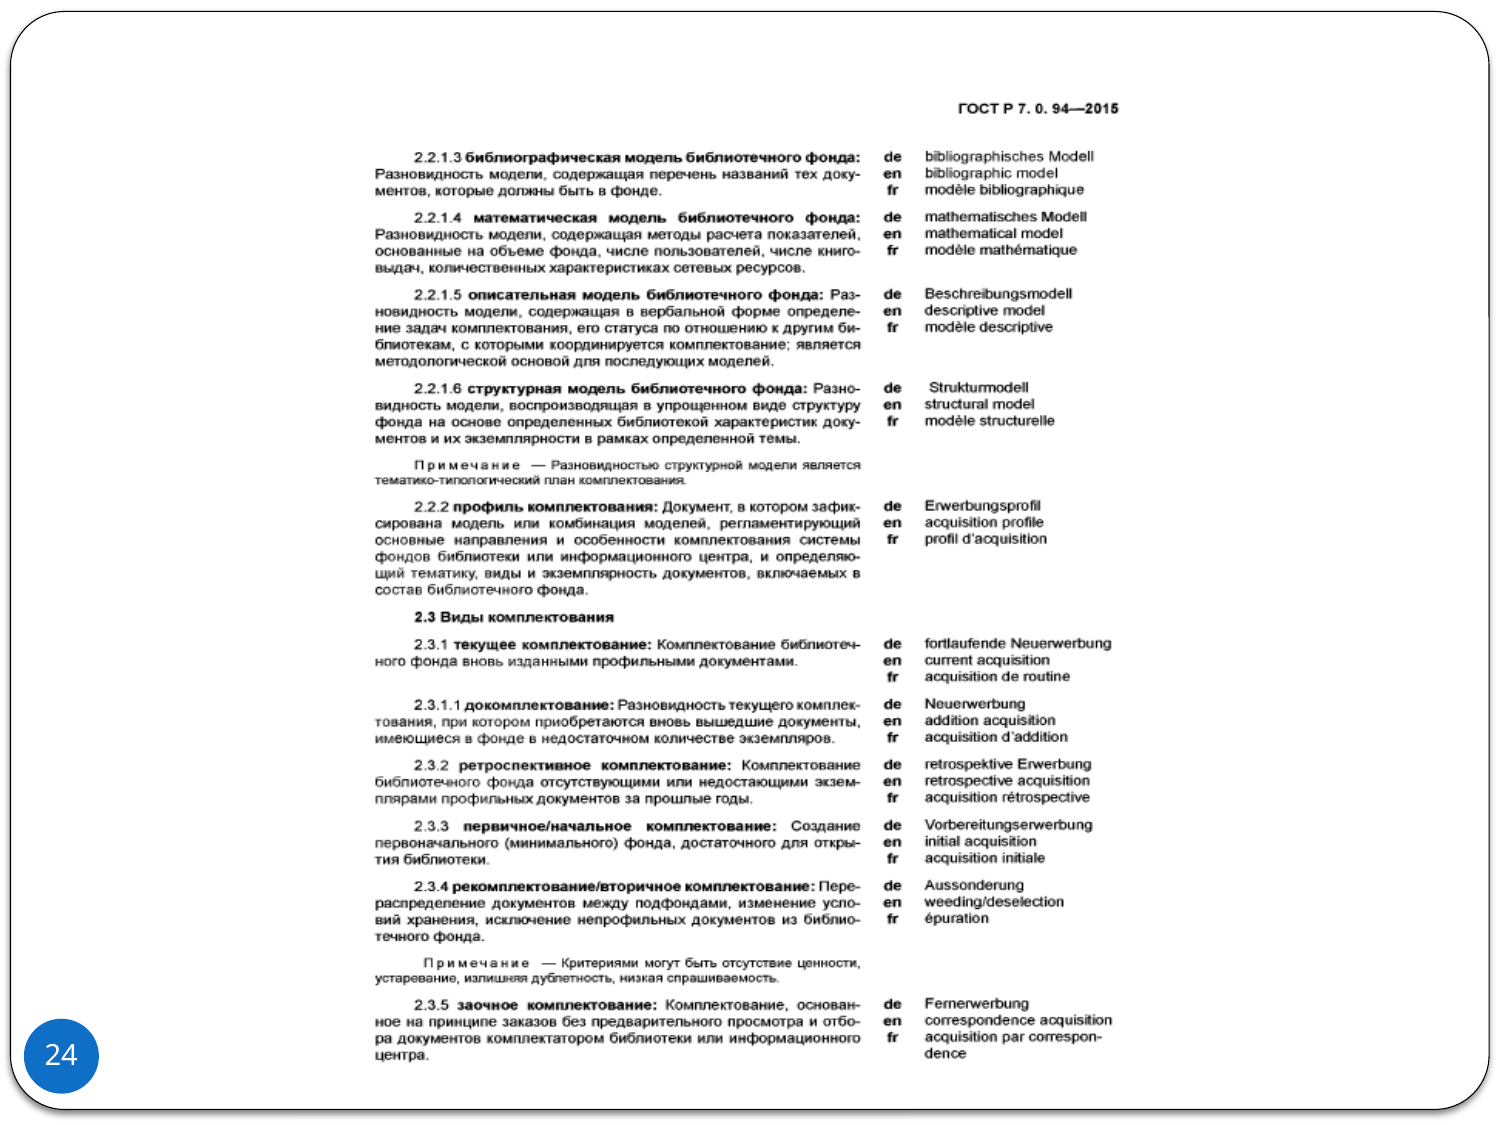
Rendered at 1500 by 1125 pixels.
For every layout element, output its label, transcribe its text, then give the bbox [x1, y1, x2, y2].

picture [324, 39, 1223, 1068]
slide_number 24 [23, 1018, 99, 1094]
